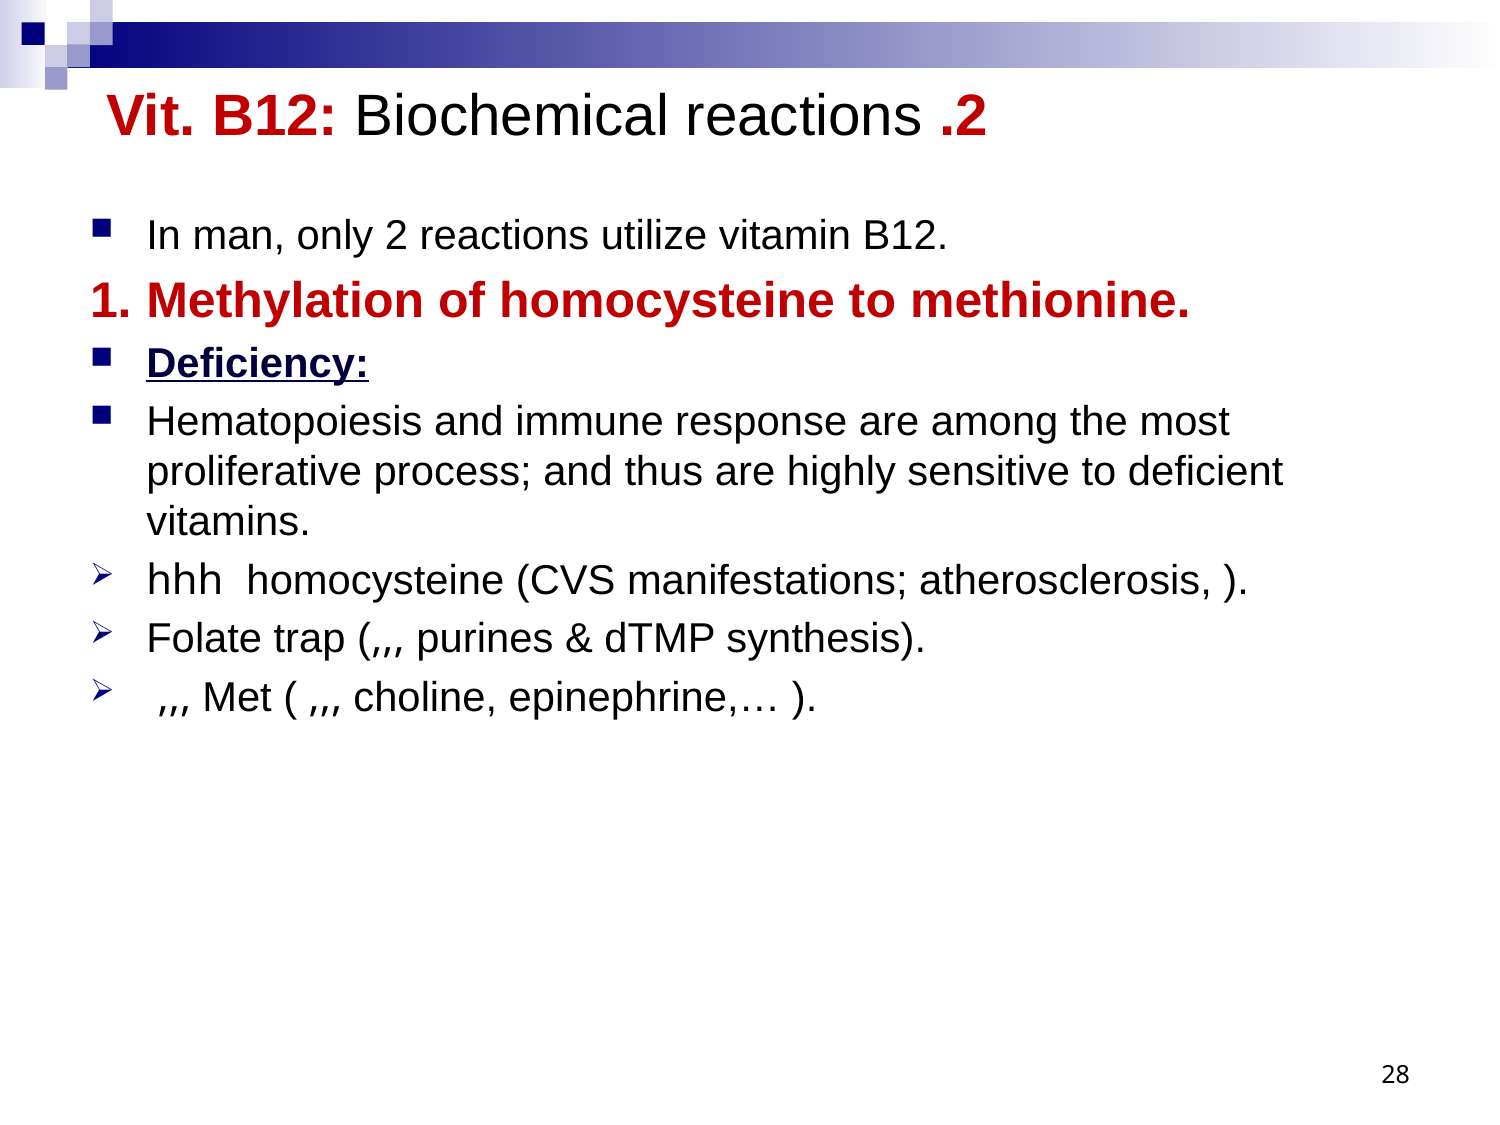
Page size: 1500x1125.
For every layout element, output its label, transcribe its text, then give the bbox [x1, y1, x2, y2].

list In man, only 2 reactions utilize vitamin B12. 1. Methylation of homocysteine to methionine. Deficiency: Hematopoiesis and immune response are among the most proliferative process; and thus are highly sensitive to deficient vitamins. hhh homocysteine (CVS manifestations; atherosclerosis, ). Folate trap (,,, purines & dTMP synthesis). ,,, Met ( ,,, choline, epinephrine,… ). [74, 199, 1451, 688]
title 2. Vit. B12: Biochemical reactions [74, 0, 1426, 199]
slide_number 28 [1074, 1024, 1426, 1101]
